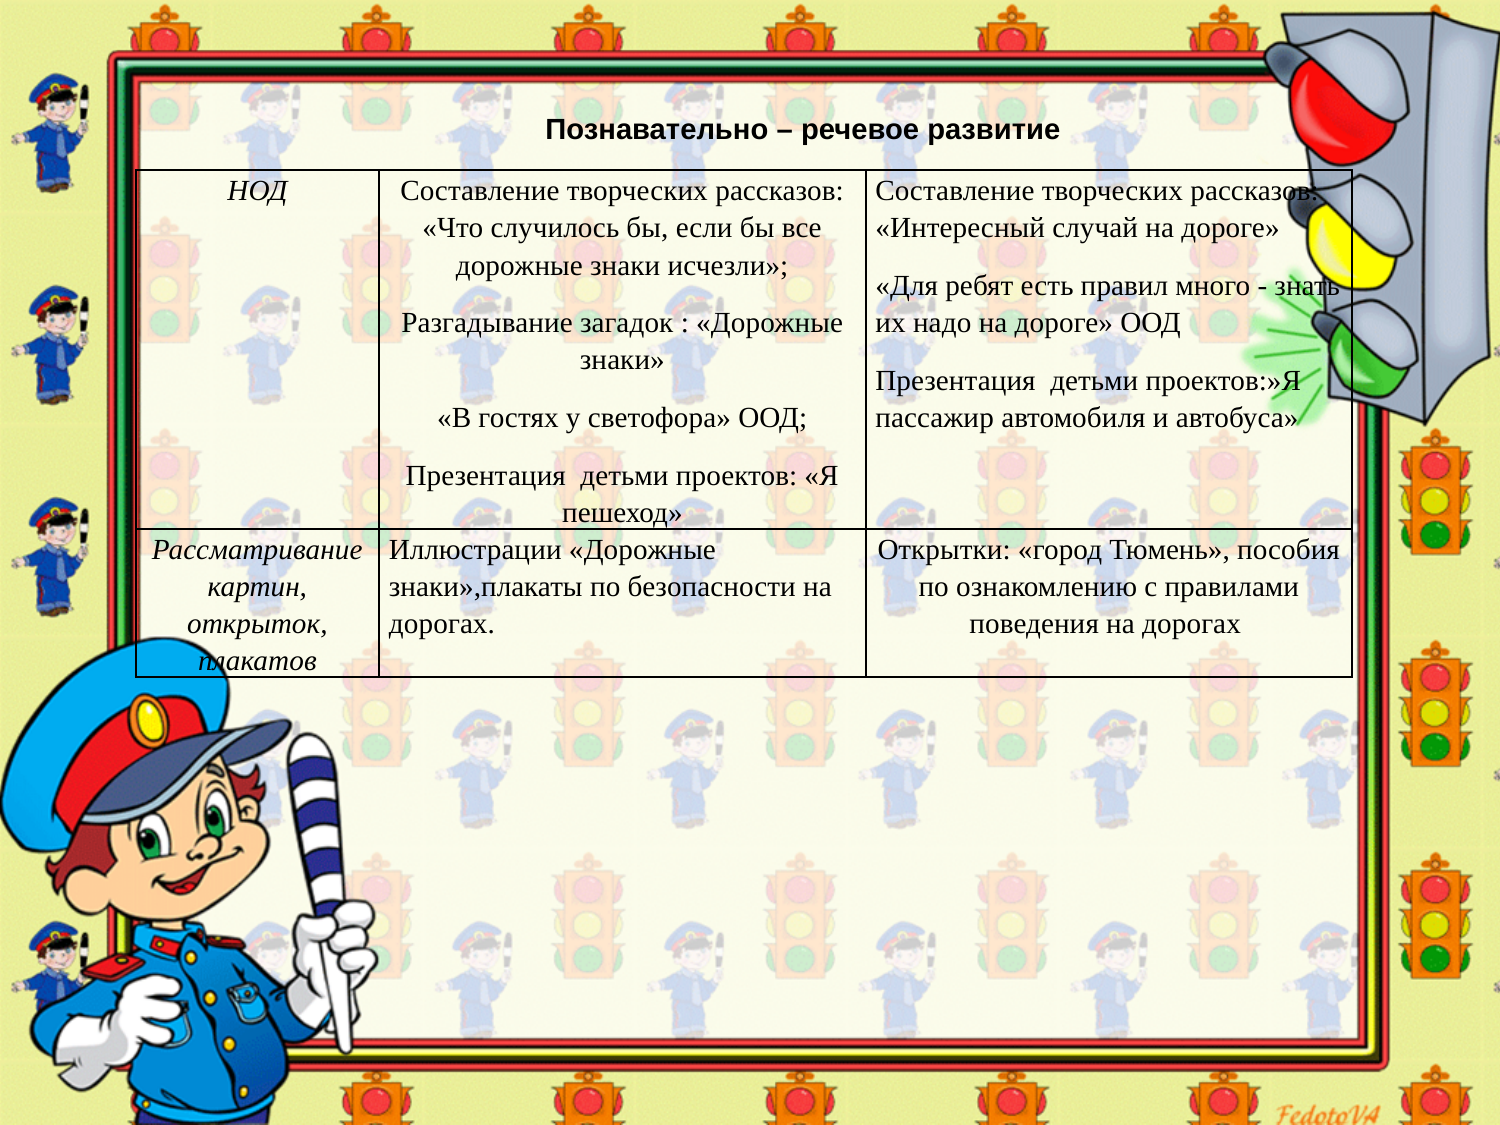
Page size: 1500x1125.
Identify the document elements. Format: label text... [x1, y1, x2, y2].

picture [0, 0, 1500, 1125]
table_cell Открытки: «город Тюмень», пособия по ознакомлению с правилами поведения на дорогах [867, 530, 1351, 676]
table_cell Иллюстрации «Дорожные знаки»,плакаты по безопасности на дорогах. [380, 530, 865, 676]
table_header НОД [137, 171, 378, 528]
table_header Составление творческих рассказов: «Что случилось бы, если бы все дорожные знаки исчезли»; Разгадывание загадок : «Дорожные знаки» «В гостях у светофора» ООД; Презентация детьми проектов: «Я пешеход» [380, 171, 865, 528]
table_cell Рассматривание картин, открыток, плакатов [137, 530, 378, 676]
text_box Познавательно – речевое развитие [530, 102, 1076, 153]
table_header Составление творческих рассказов: «Интересный случай на дороге» «Для ребят есть правил много - знать их надо на дороге» ООД Презентация детьми проектов:»Я пассажир автомобиля и автобуса» [867, 171, 1351, 528]
